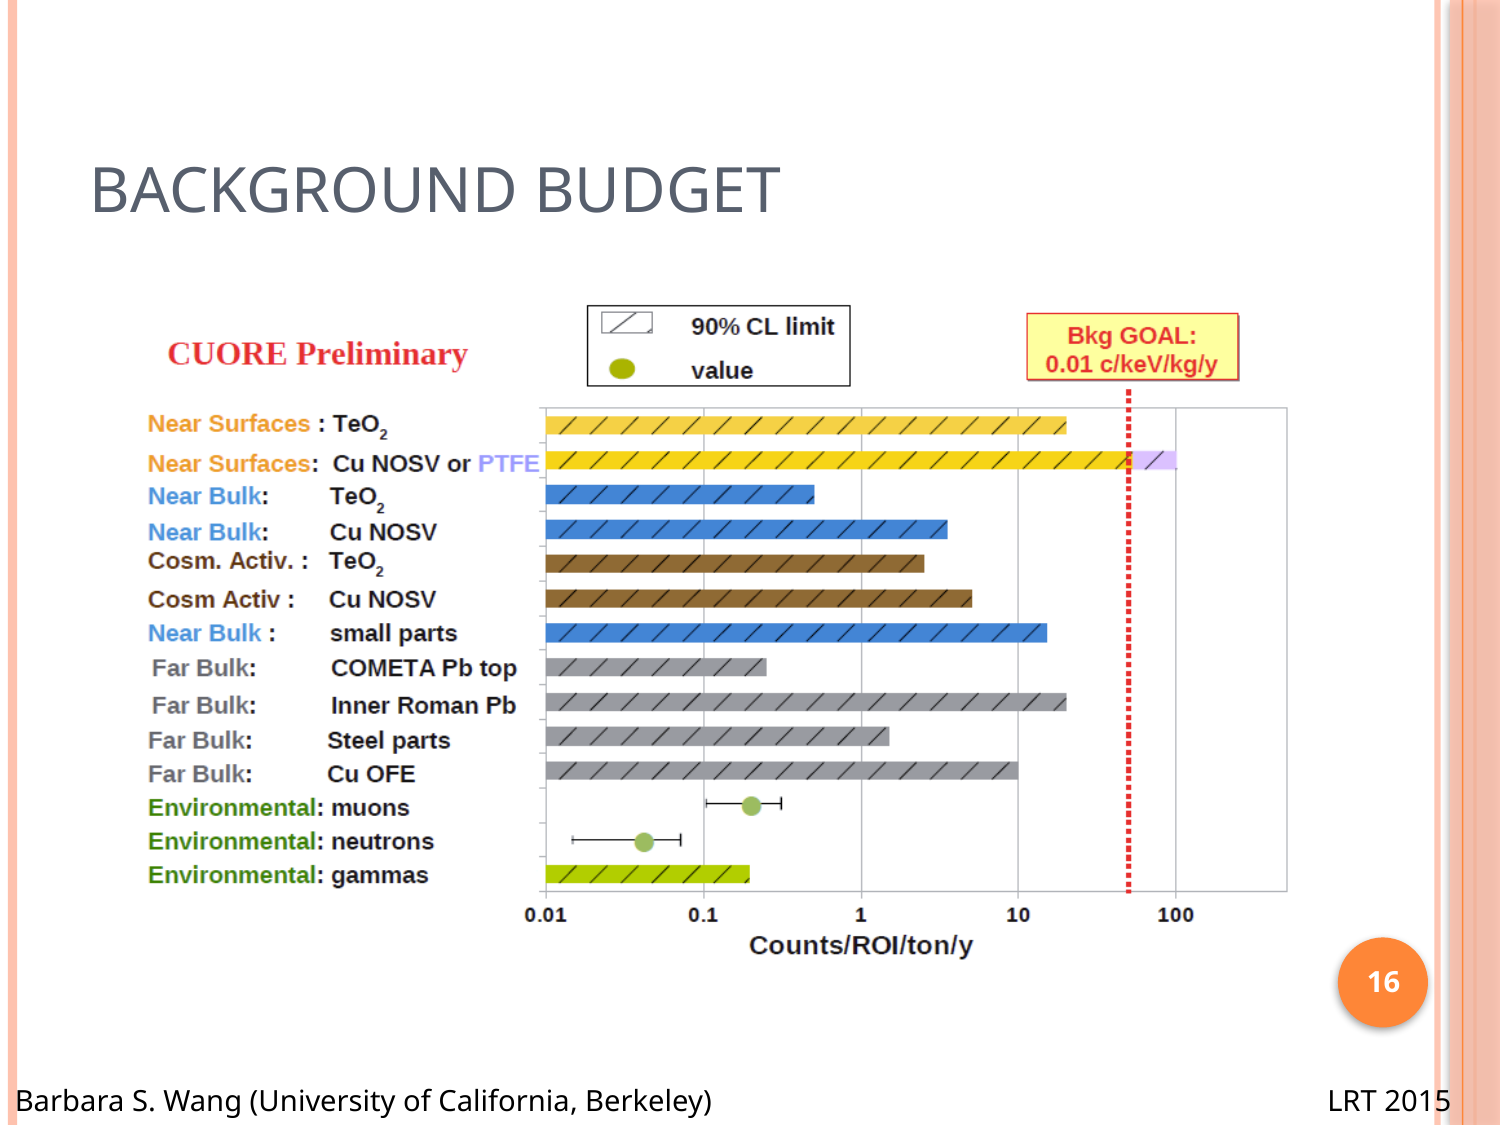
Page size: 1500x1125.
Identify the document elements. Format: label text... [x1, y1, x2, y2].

slide_number 16 [1333, 940, 1434, 1027]
title Background budget [75, 45, 1300, 233]
picture [132, 290, 1302, 966]
